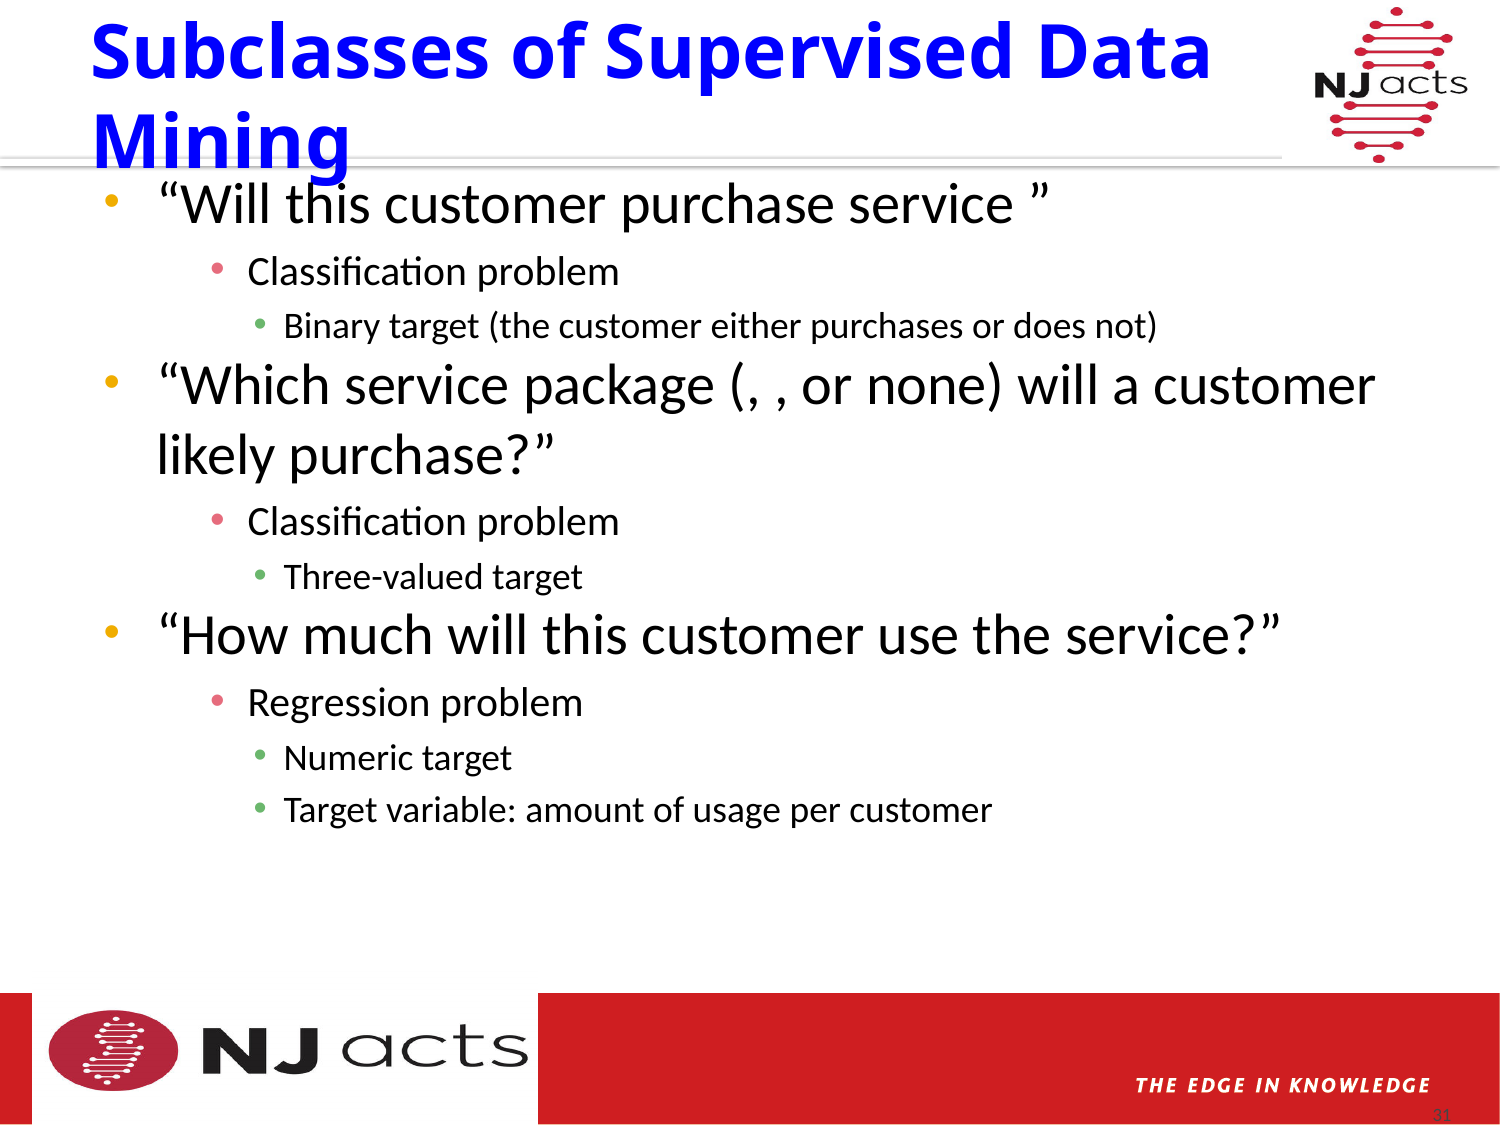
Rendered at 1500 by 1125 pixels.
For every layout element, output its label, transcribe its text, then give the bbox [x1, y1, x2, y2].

picture [1282, 7, 1500, 163]
slide_number 31 [1345, 1080, 1467, 1125]
picture [0, 966, 1500, 1125]
title Subclasses of Supervised Data Mining [75, 12, 1425, 175]
